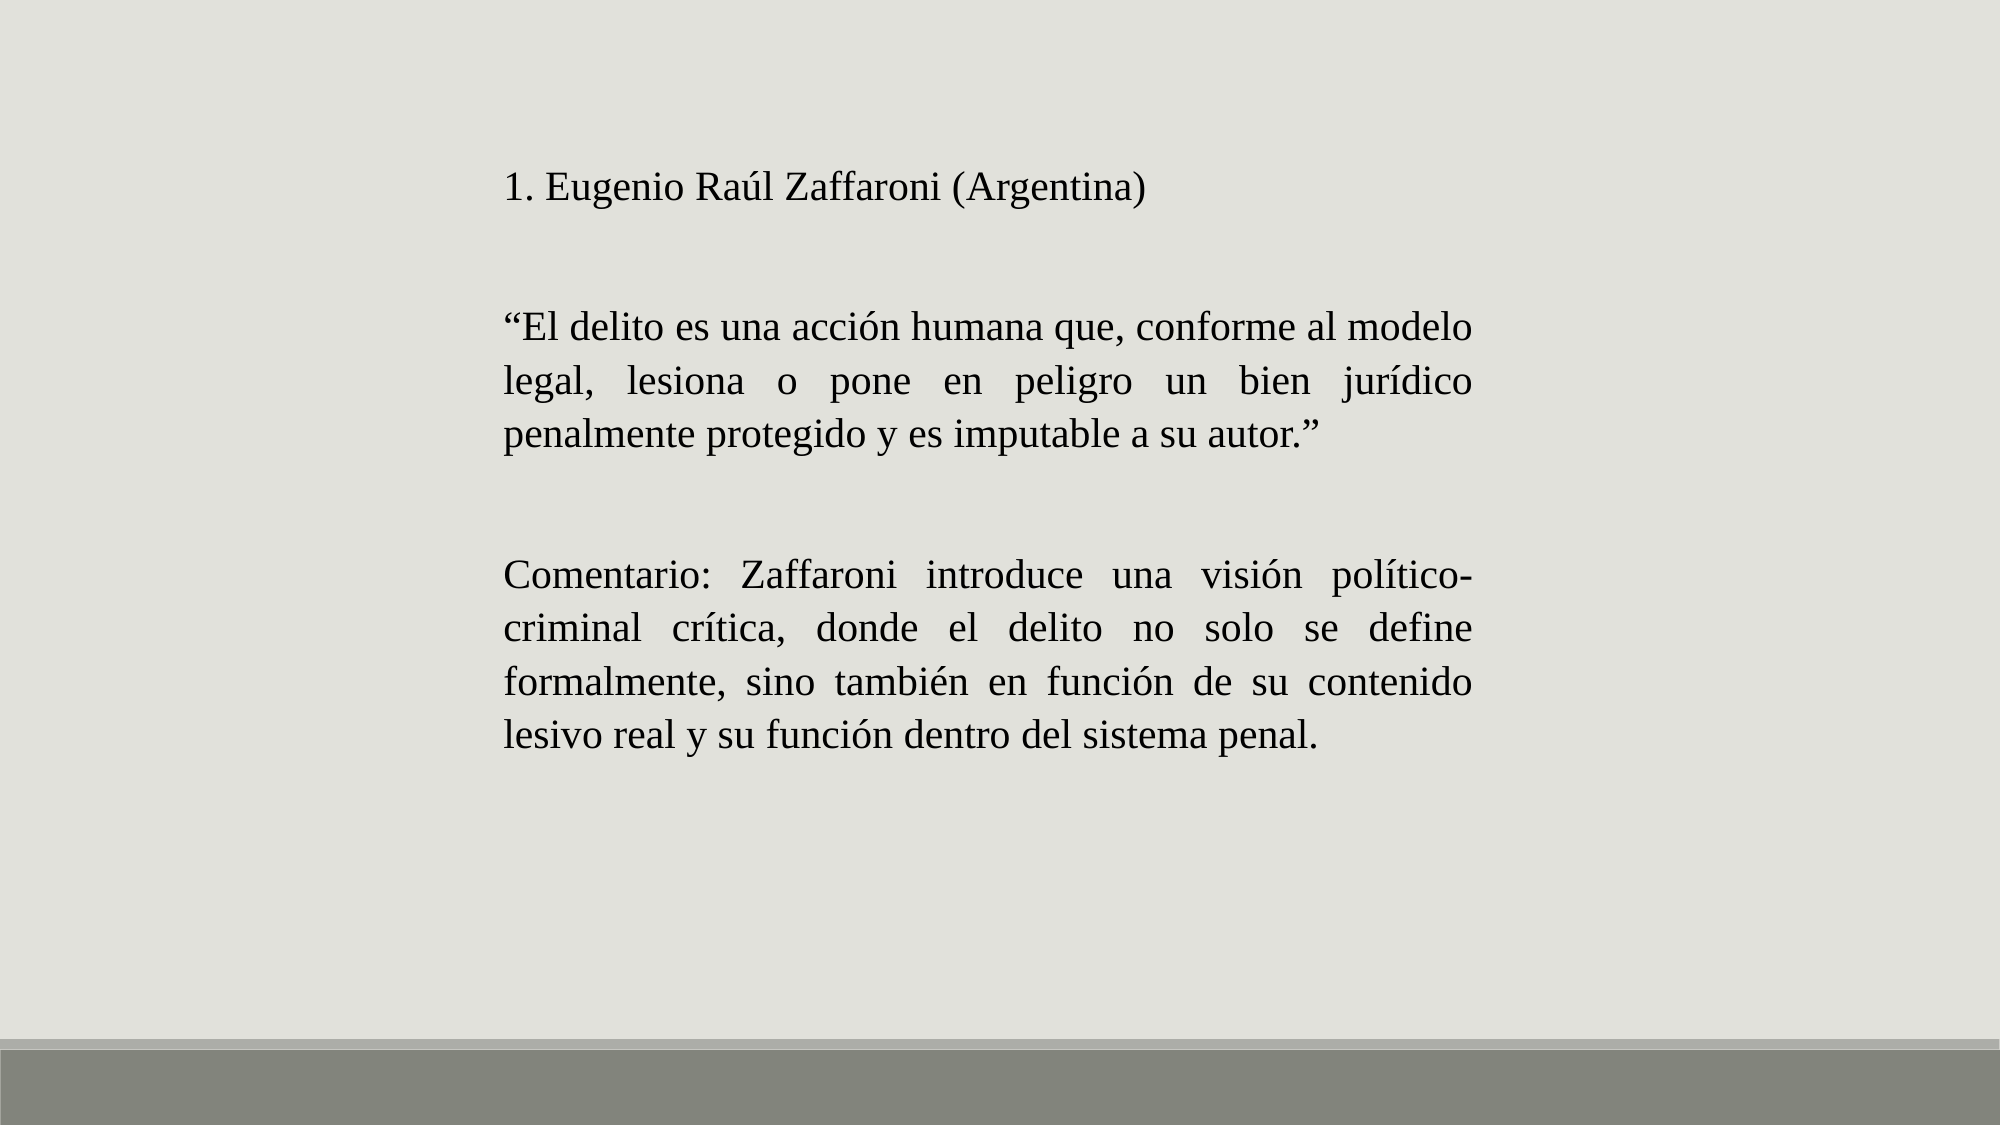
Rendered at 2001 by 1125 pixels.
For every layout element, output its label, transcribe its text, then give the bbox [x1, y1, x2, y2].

text_box 1. Eugenio Raúl Zaffaroni (Argentina) “El delito es una acción humana que, conforme al modelo legal, lesiona o pone en peligro un bien jurídico penalmente protegido y es imputable a su autor.” Comentario: Zaffaroni introduce una visión político-criminal crítica, donde el delito no solo se define formalmente, sino también en función de su contenido lesivo real y su función dentro del sistema penal. [488, 147, 1489, 765]
